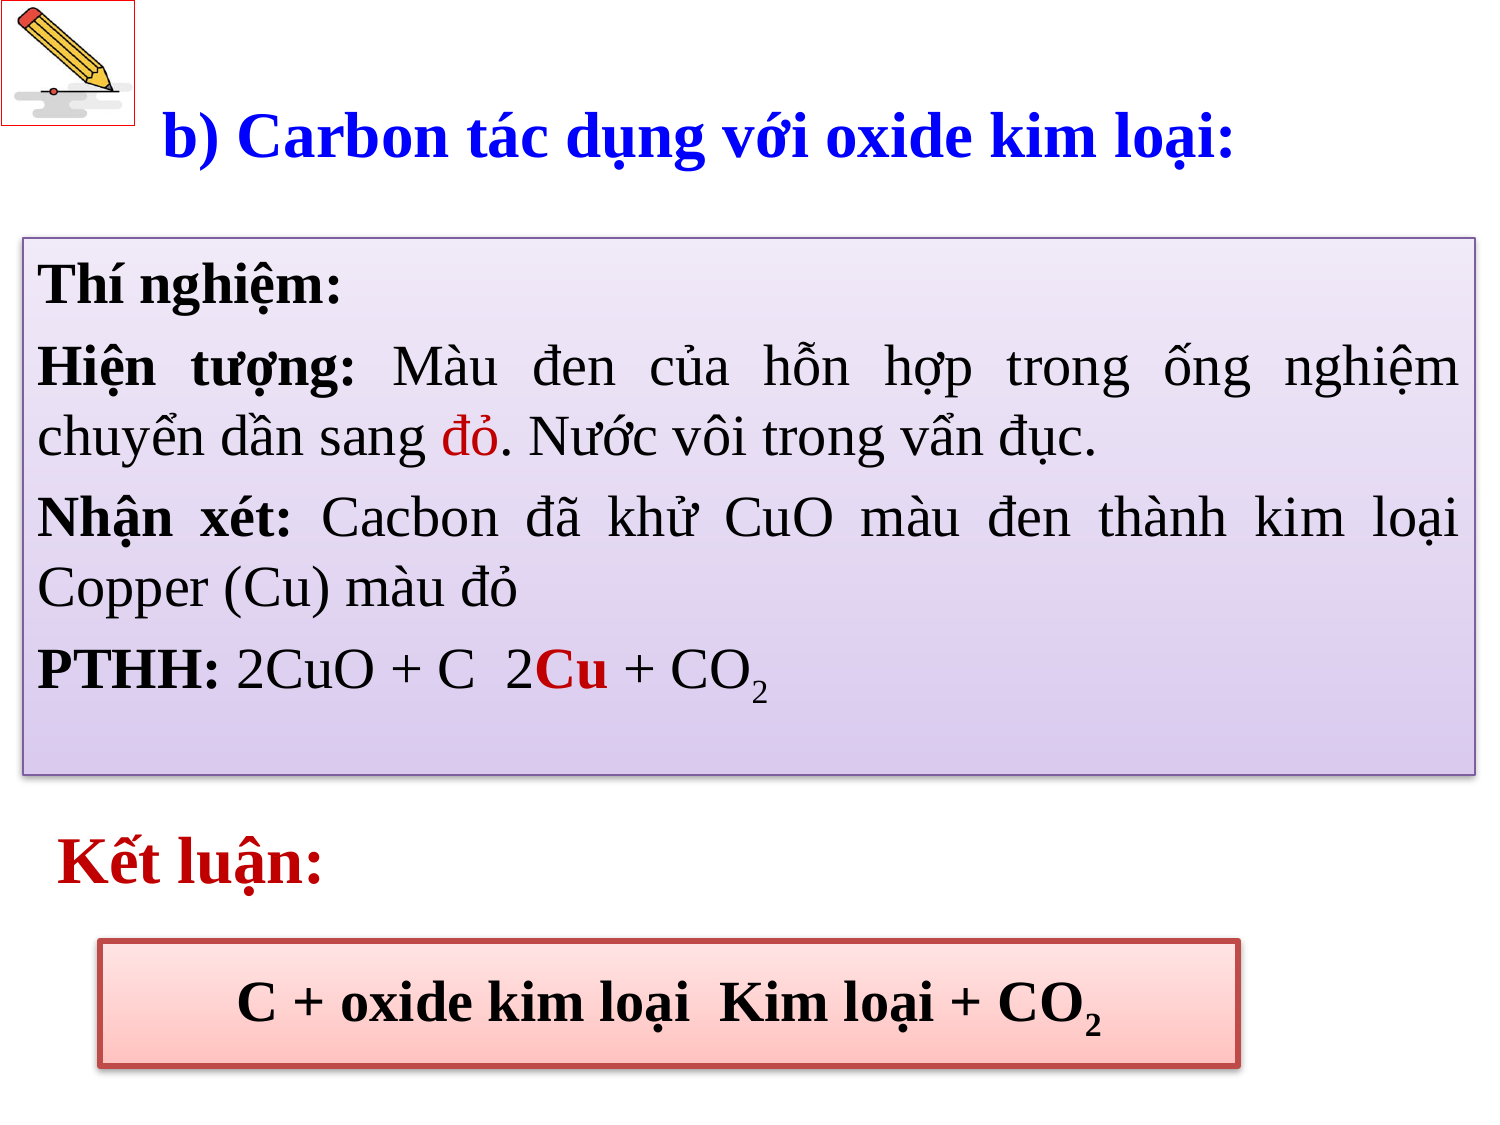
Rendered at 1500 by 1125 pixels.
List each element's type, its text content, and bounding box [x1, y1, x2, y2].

text_box Kết luận: [42, 809, 358, 905]
title b) Carbon tác dụng với oxide kim loại: [147, 62, 1436, 201]
picture [0, 0, 135, 126]
